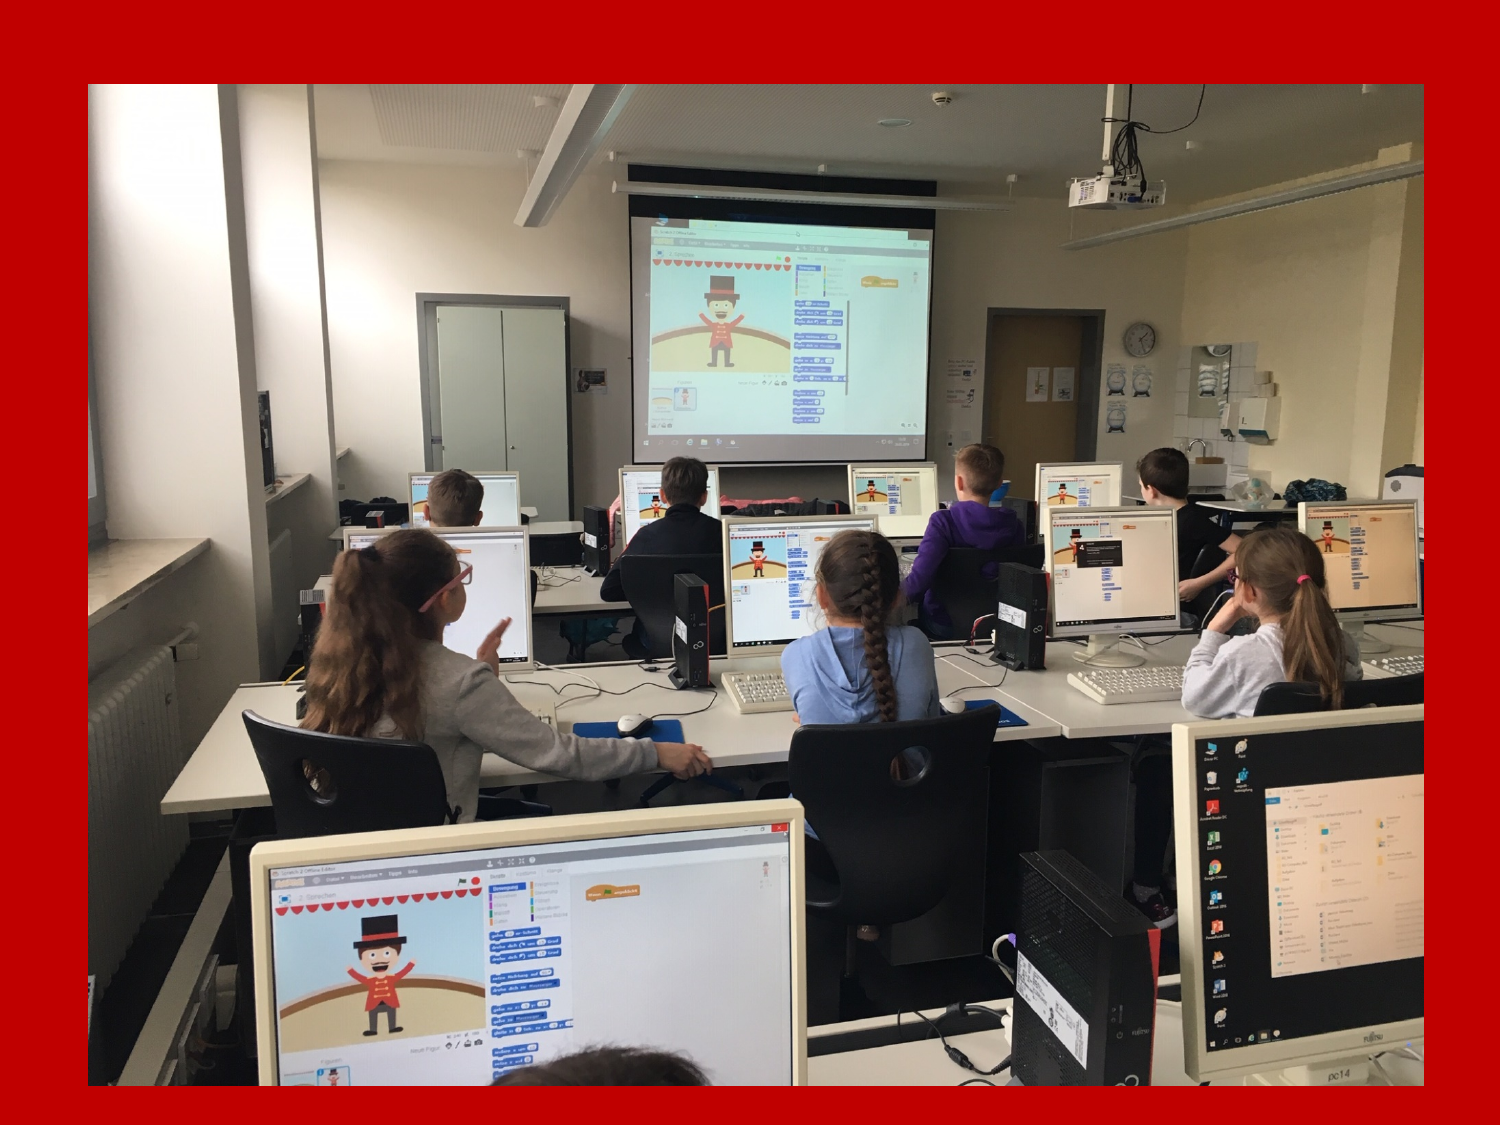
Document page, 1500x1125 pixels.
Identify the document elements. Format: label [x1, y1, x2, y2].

picture [88, 84, 1424, 1086]
